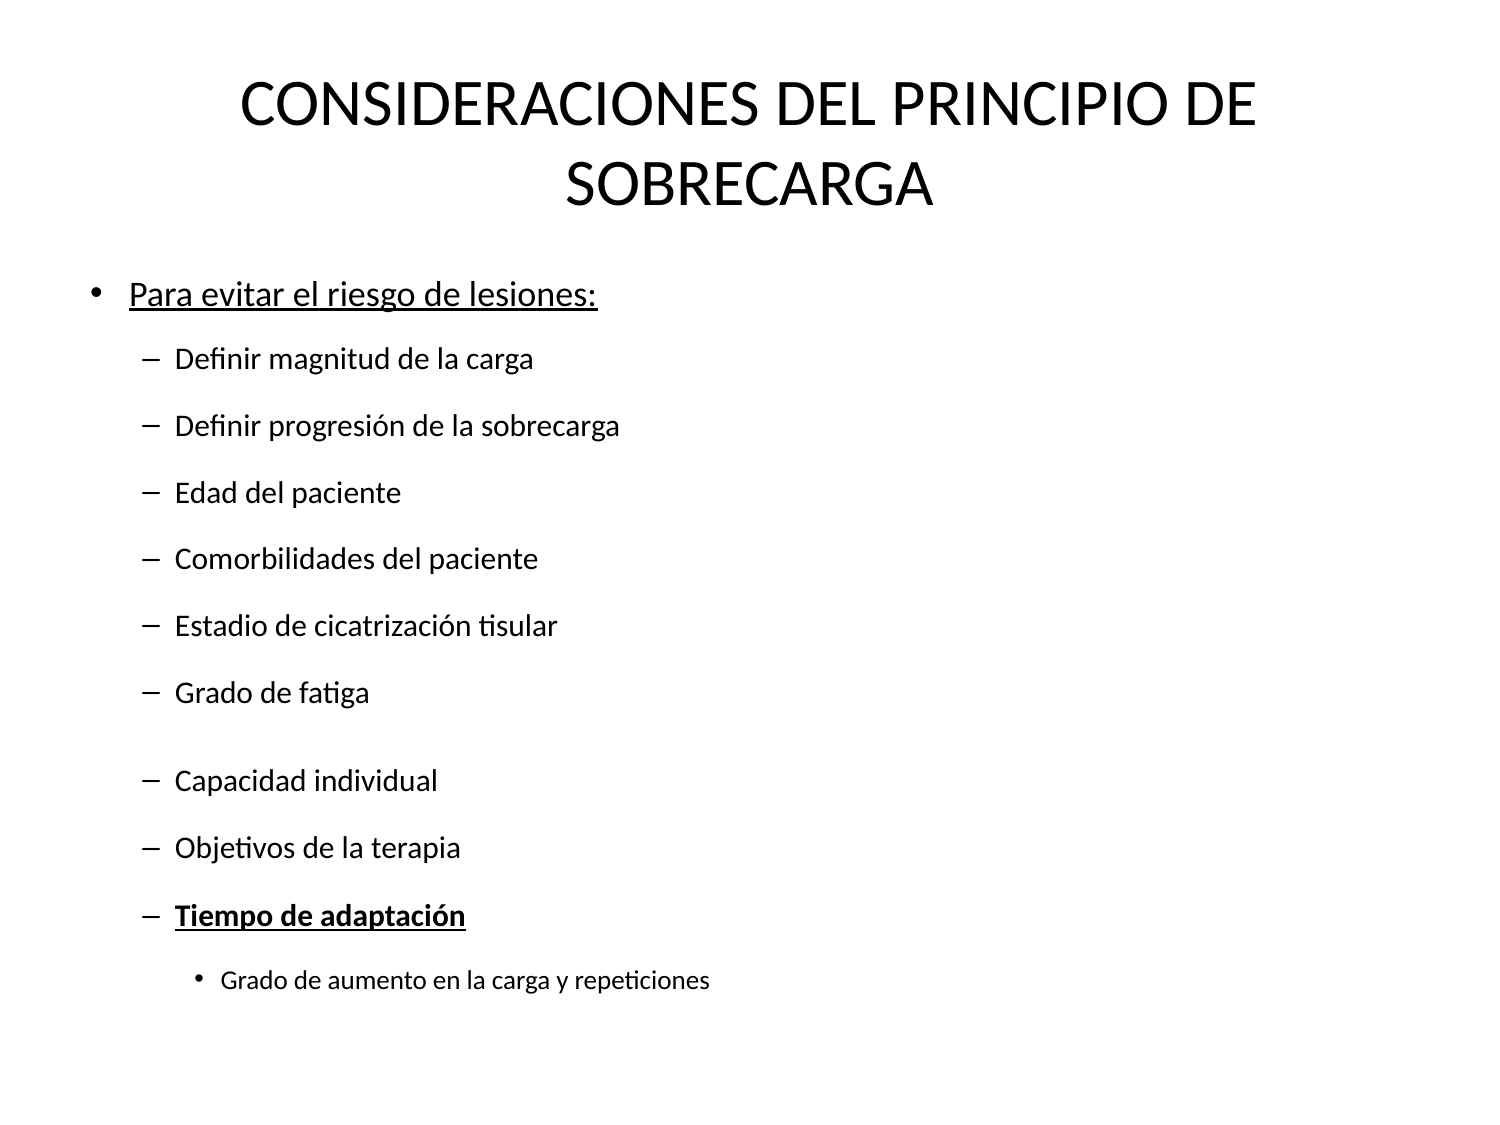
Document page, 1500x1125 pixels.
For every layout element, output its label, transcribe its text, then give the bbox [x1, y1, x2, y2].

list Para evitar el riesgo de lesiones: Definir magnitud de la carga Definir progresión de la sobrecarga Edad del paciente Comorbilidades del paciente Estadio de cicatrización tisular Grado de fatiga Capacidad individual Objetivos de la terapia Tiempo de adaptación Grado de aumento en la carga y repeticiones [75, 262, 1425, 1005]
title CONSIDERACIONES DEL PRINCIPIO DE SOBRECARGA [75, 45, 1425, 233]
